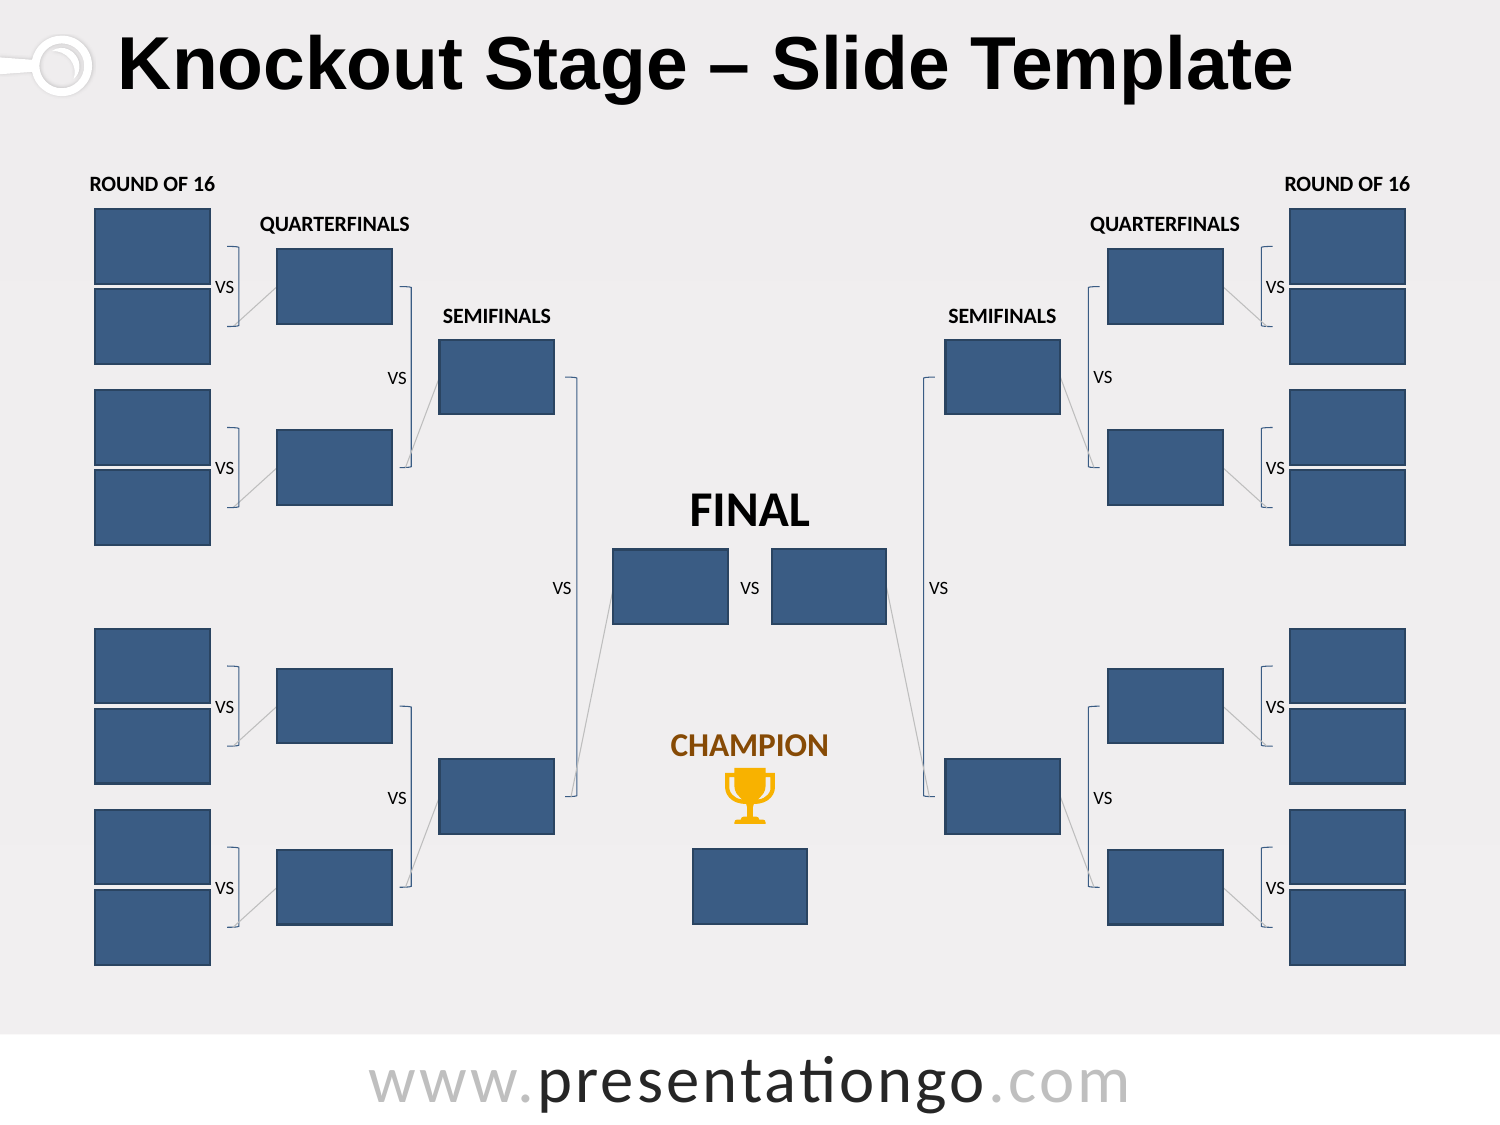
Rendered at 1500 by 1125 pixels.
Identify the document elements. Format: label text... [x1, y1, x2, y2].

text_box [692, 848, 808, 925]
text_box [1087, 286, 1100, 469]
text_box VS [387, 778, 407, 816]
text_box VS [1093, 357, 1113, 395]
text_box [94, 208, 211, 285]
text_box [276, 248, 393, 325]
text_box [94, 628, 211, 704]
text_box [227, 245, 240, 327]
text_box [1289, 809, 1406, 885]
text_box [944, 758, 1061, 835]
text_box [1289, 889, 1406, 966]
text_box [276, 429, 393, 506]
text_box [923, 376, 935, 798]
text_box VS [387, 358, 407, 396]
text_box [399, 705, 412, 888]
text_box [1289, 628, 1406, 704]
text_box [94, 708, 211, 785]
text_box [1260, 846, 1273, 928]
text_box QUARTERFINALS [1075, 202, 1256, 244]
text_box [1260, 665, 1265, 742]
title Knockout Stage – Slide Template [103, 17, 1500, 139]
text_box [276, 668, 393, 744]
text_box [1289, 208, 1406, 285]
text_box [1260, 427, 1265, 504]
text_box [235, 665, 240, 742]
text_box [438, 758, 555, 835]
text_box [94, 288, 211, 365]
text_box [1289, 288, 1406, 365]
text_box [94, 469, 211, 546]
text_box [1087, 705, 1100, 888]
text_box ROUND OF 16 [1269, 162, 1426, 204]
text_box [276, 849, 393, 926]
text_box [1107, 429, 1224, 506]
text_box SEMIFINALS [427, 293, 566, 335]
text_box [1289, 708, 1406, 785]
text_box [771, 548, 887, 625]
text_box [1107, 849, 1224, 926]
text_box [1289, 469, 1406, 546]
text_box QUARTERFINALS [244, 202, 425, 244]
text_box [235, 427, 240, 508]
text_box [399, 286, 412, 469]
text_box [227, 846, 240, 928]
text_box [94, 809, 211, 885]
text_box ROUND OF 16 [74, 162, 231, 204]
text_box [214, 267, 235, 907]
text_box [612, 548, 729, 625]
text_box CHAMPION [655, 716, 845, 771]
text_box [94, 389, 211, 466]
text_box SEMIFINALS [933, 293, 1072, 335]
text_box FINAL [674, 468, 826, 544]
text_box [1265, 267, 1286, 907]
text_box [1260, 245, 1273, 323]
text_box VS [740, 568, 760, 606]
text_box [94, 889, 211, 966]
text_box [725, 767, 775, 824]
text_box [438, 339, 555, 415]
text_box [565, 376, 578, 798]
text_box [944, 339, 1061, 415]
text_box [1107, 668, 1224, 744]
text_box VS [929, 568, 949, 606]
text_box VS [1093, 778, 1113, 816]
text_box [1289, 389, 1406, 466]
text_box [1107, 248, 1224, 325]
text_box VS [552, 568, 572, 606]
